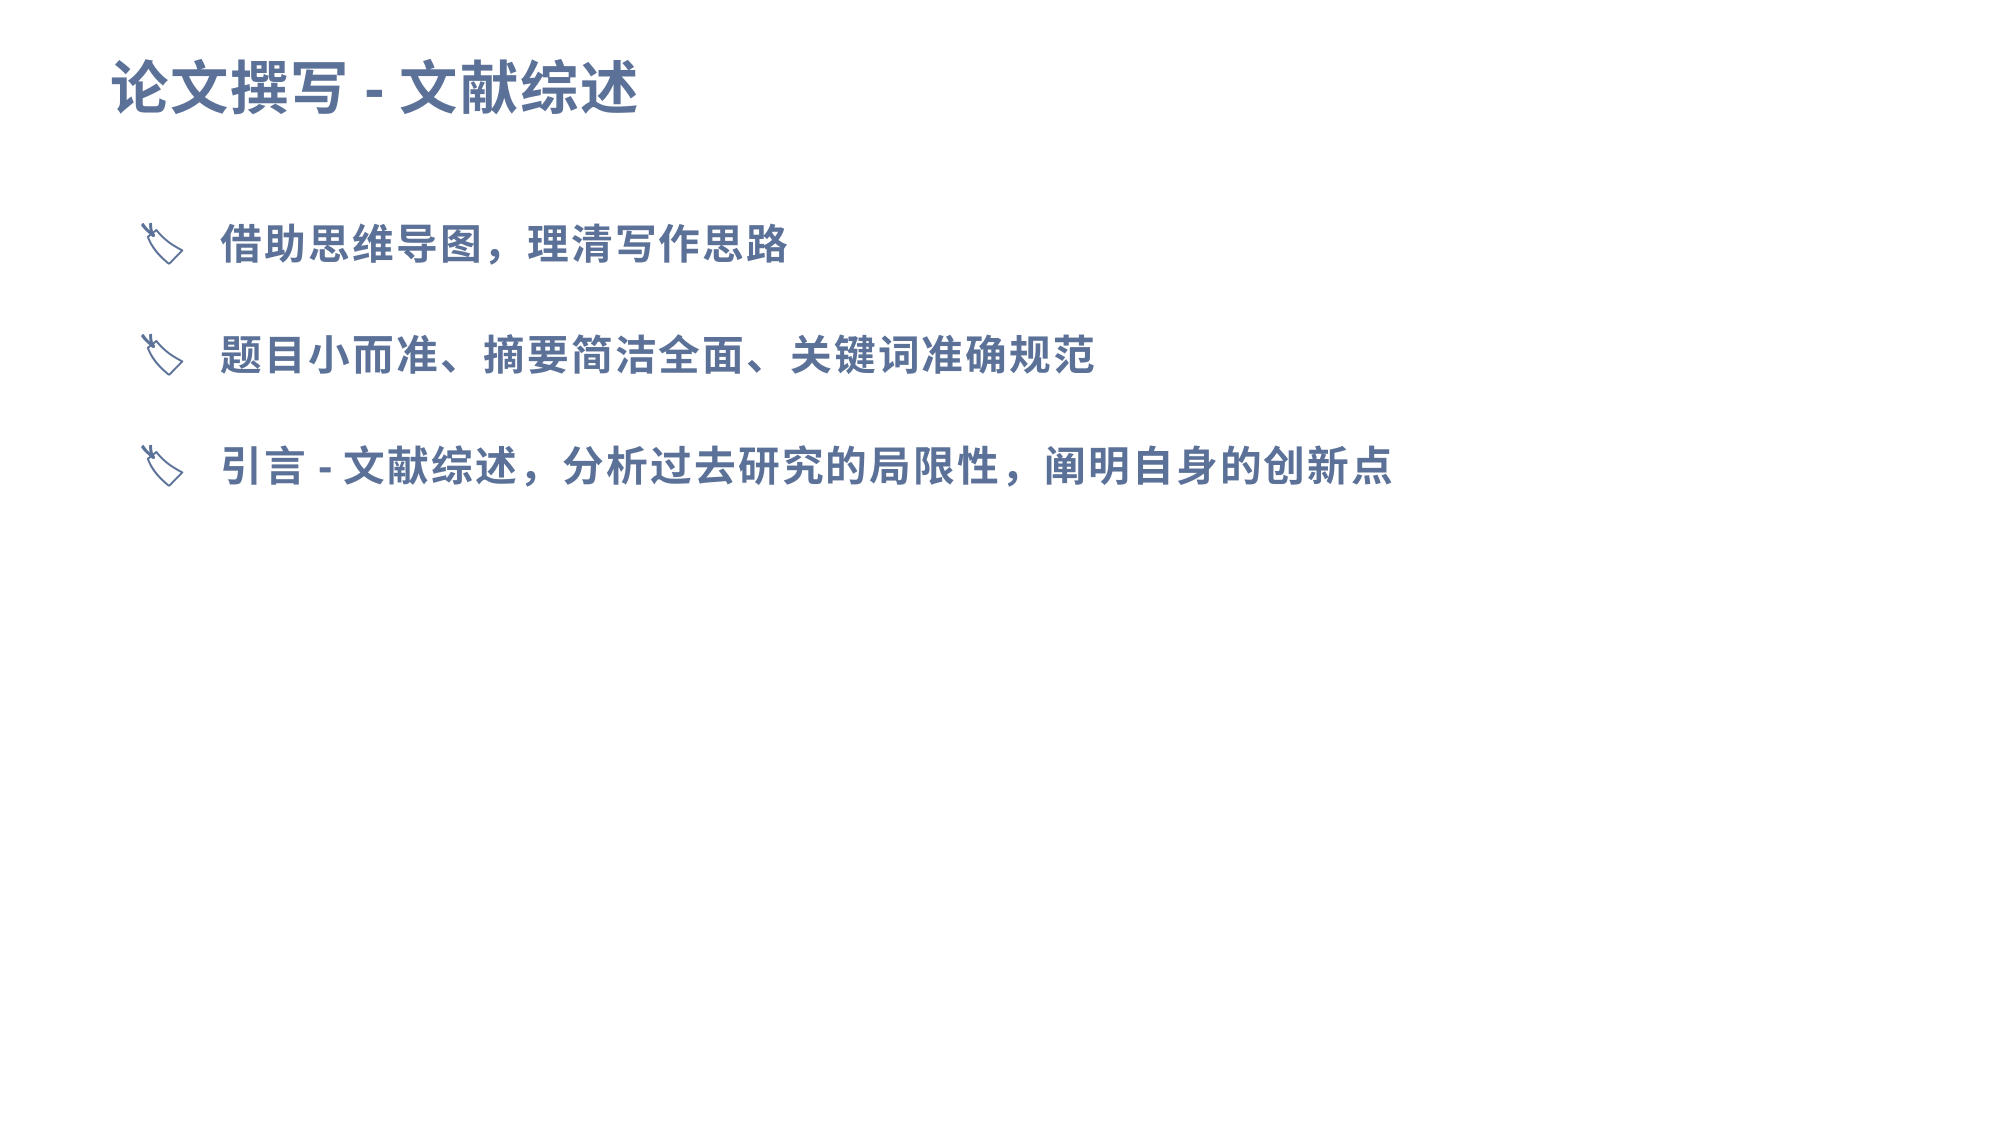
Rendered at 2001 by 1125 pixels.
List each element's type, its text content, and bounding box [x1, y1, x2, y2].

text_box 🏷 借助思维导图，理清写作思路 [124, 210, 1071, 276]
text_box 论文撰写-文献综述 [94, 43, 1622, 129]
text_box 🏷 引言-文献综述，分析过去研究的局限性，阐明自身的创新点 [124, 432, 1706, 548]
text_box 🏷 题目小而准、摘要简洁全面、关键词准确规范 [124, 321, 1357, 387]
